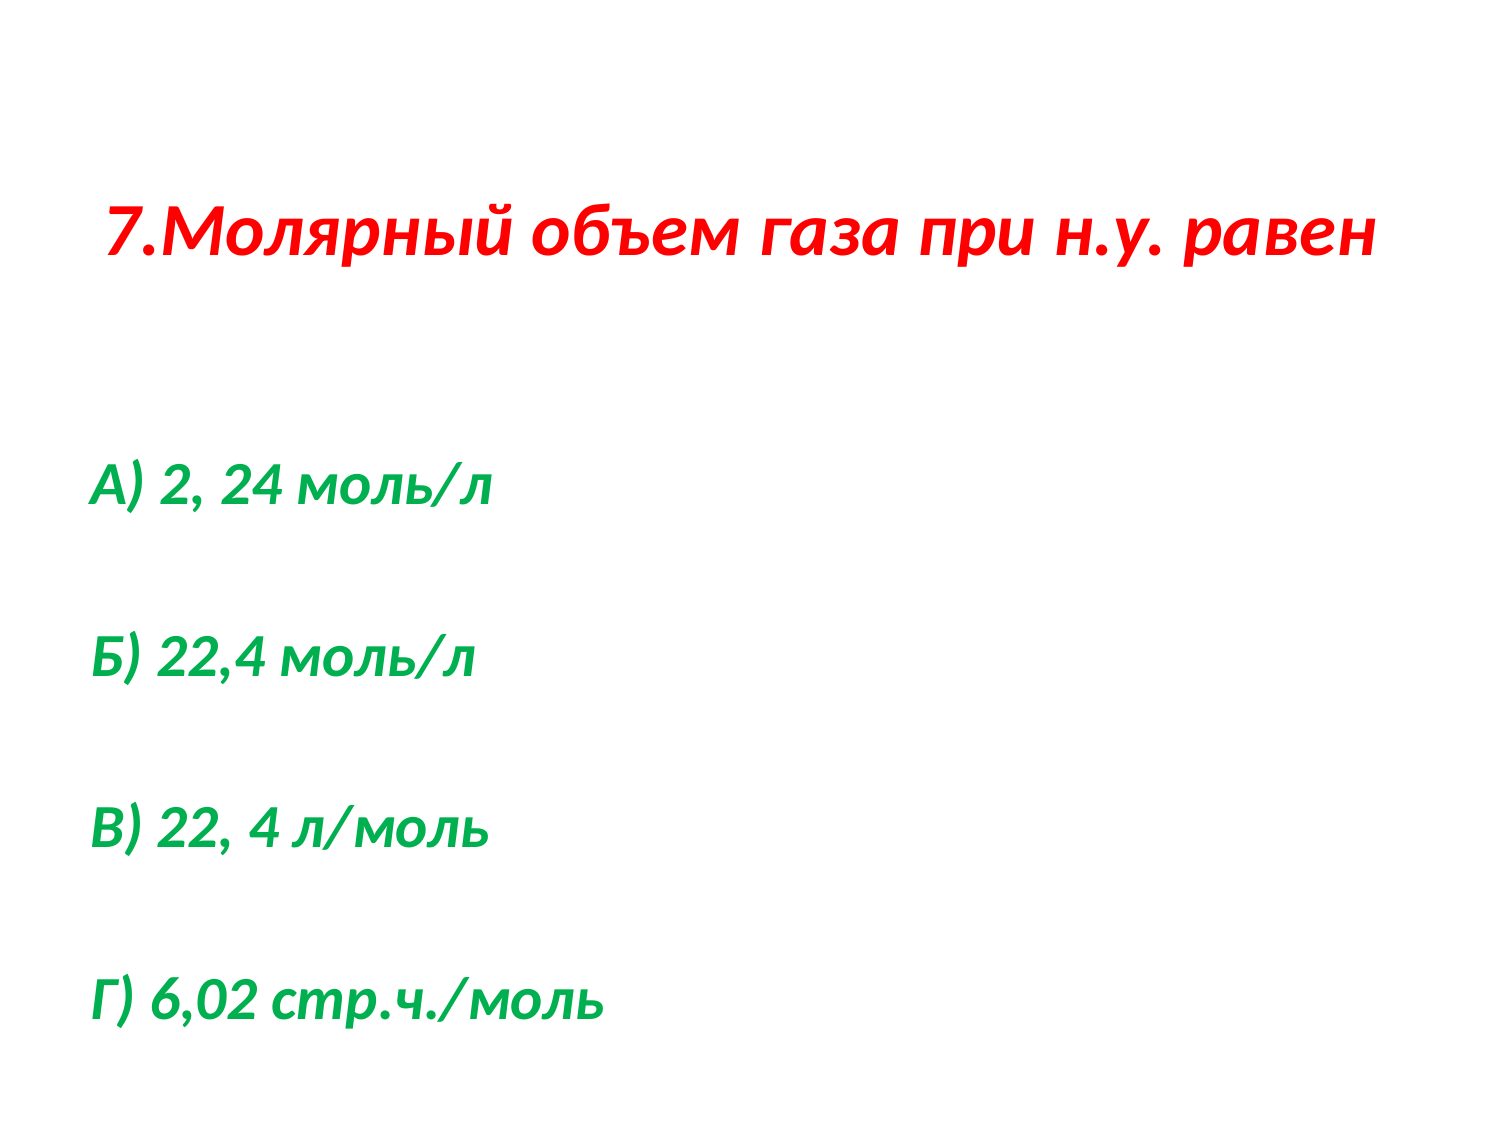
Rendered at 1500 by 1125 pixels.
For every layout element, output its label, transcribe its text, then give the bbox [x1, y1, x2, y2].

list А) 2, 24 моль/л Б) 22,4 моль/л В) 22, 4 л/моль Г) 6,02 стр.ч./моль [75, 350, 1425, 1047]
title 7.Молярный объем газа при н.у. равен [64, 125, 1415, 327]
